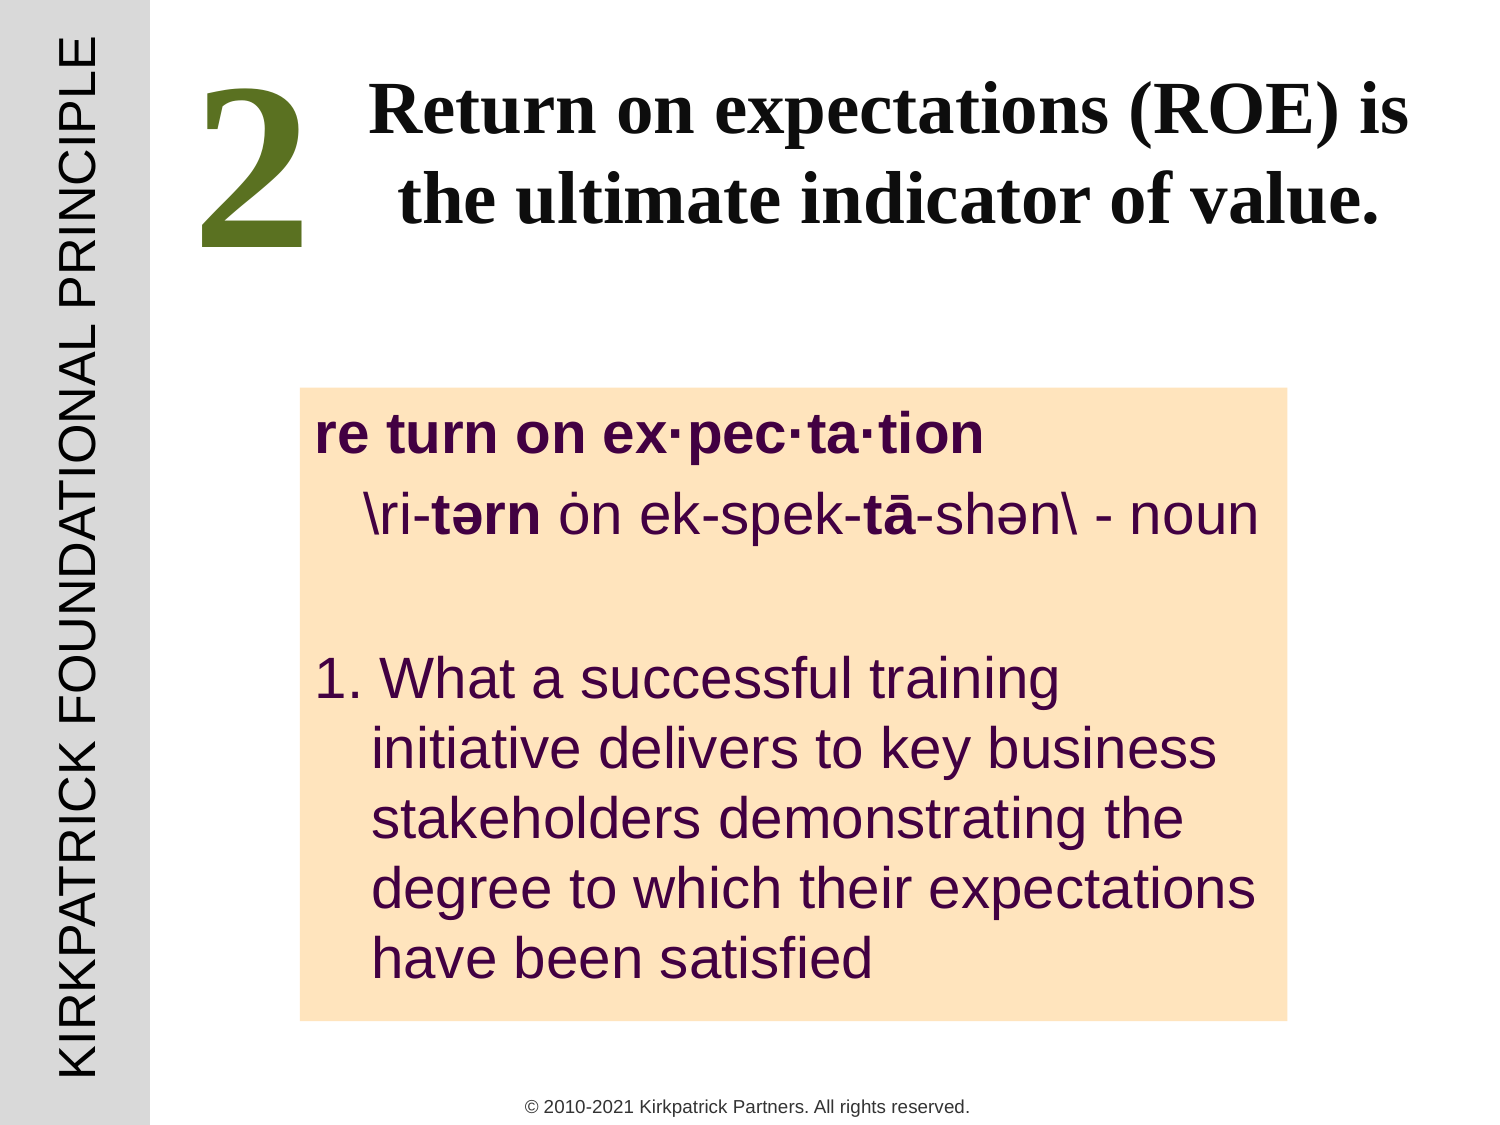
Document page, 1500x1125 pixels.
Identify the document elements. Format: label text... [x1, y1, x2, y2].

text_box re turn on ex·pec·ta·tion \ri-tərn ȯn ek-spek-tā-shən\ - noun 1. What a successful training initiative delivers to key business stakeholders demonstrating the degree to which their expectations have been satisfied [299, 387, 1288, 1022]
text_box 2 [177, 0, 328, 303]
text_box Return on expectations (ROE) is the ultimate indicator of value. [328, 51, 1450, 251]
text_box KIRKPATRICK FOUNDATIONAL PRINCIPLE [0, 0, 150, 1125]
